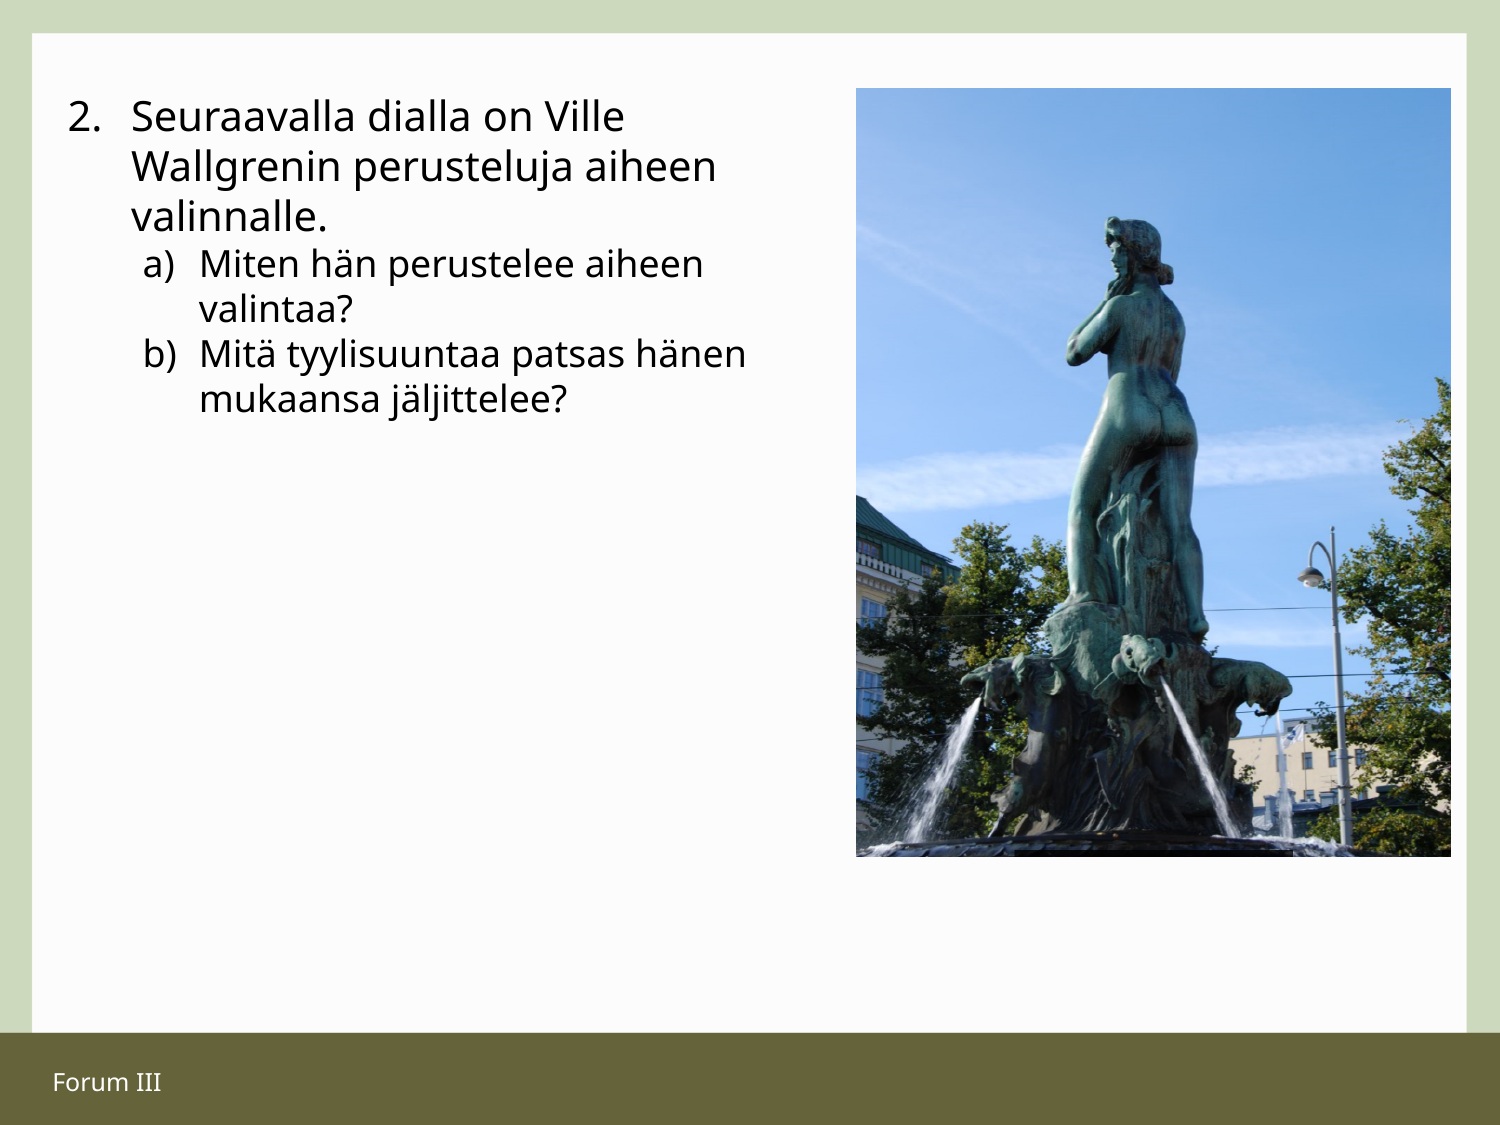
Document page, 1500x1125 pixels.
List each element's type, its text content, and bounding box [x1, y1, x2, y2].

picture [0, 0, 1500, 1125]
list Seuraavalla dialla on Ville Wallgrenin perusteluja aiheen valinnalle. Miten hän perustelee aiheen valintaa? Mitä tyylisuuntaa patsas hänen mukaansa jäljittelee? [67, 90, 827, 1000]
